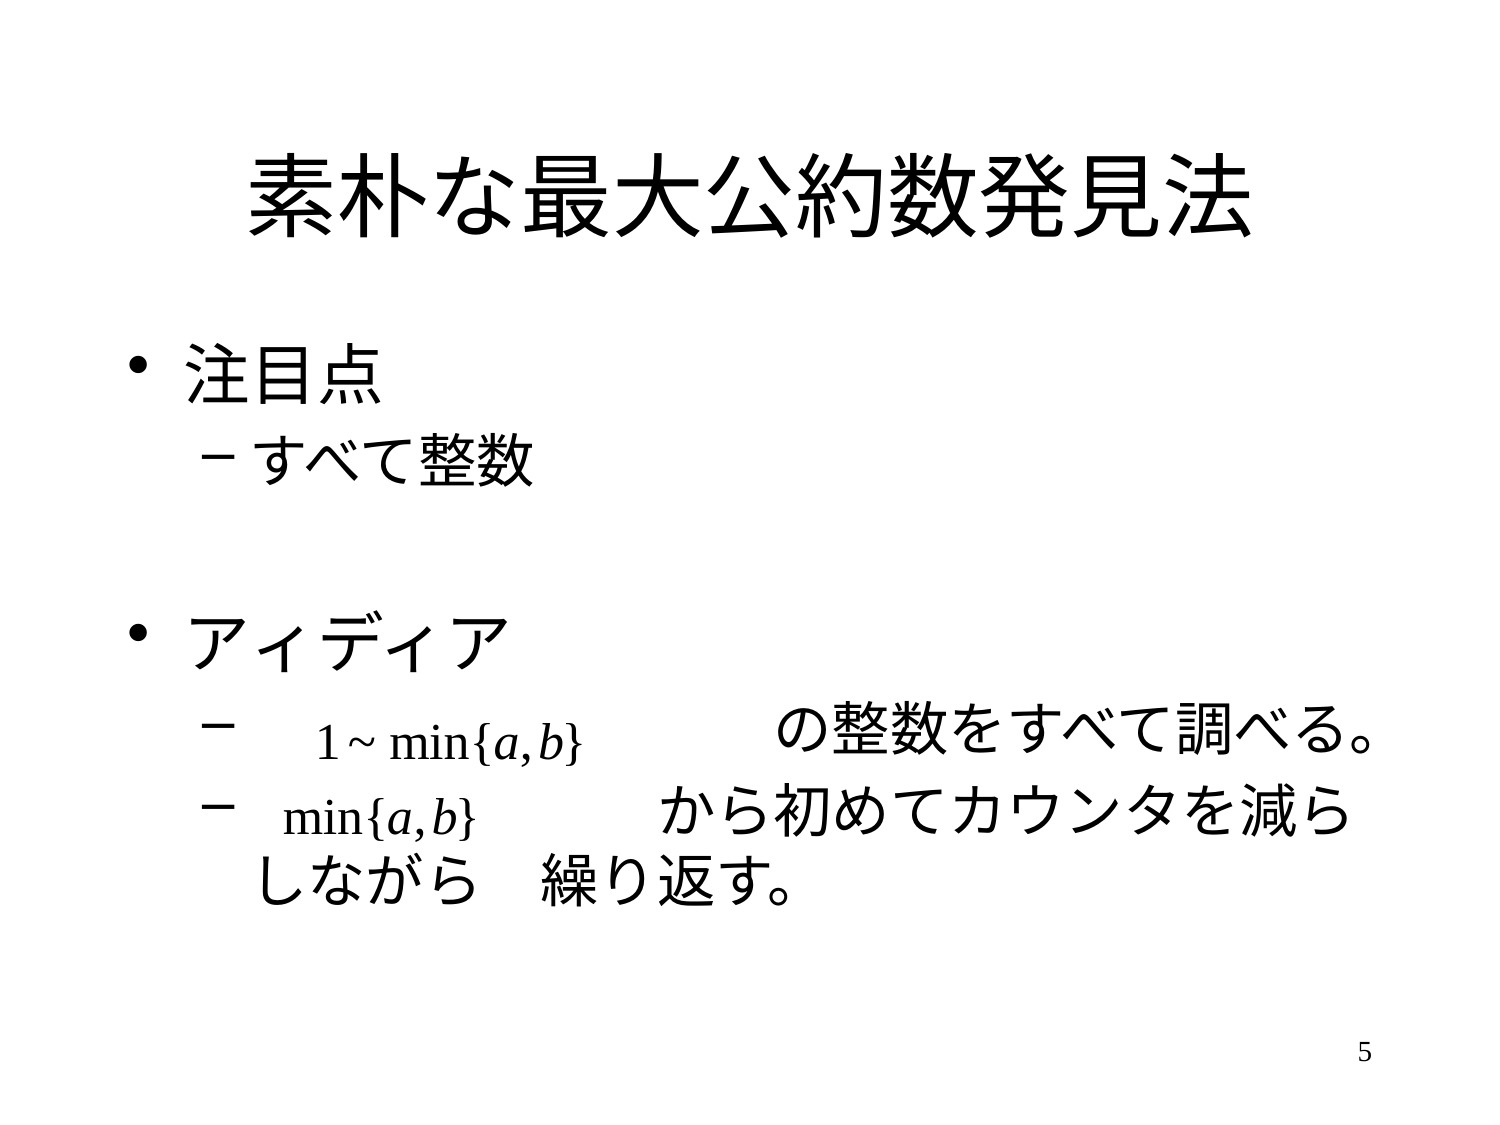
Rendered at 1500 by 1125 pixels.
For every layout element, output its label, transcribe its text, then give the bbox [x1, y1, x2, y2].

slide_number 5 [1074, 1024, 1388, 1101]
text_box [312, 712, 591, 782]
list 注目点 すべて整数 アィディア の整数をすべて調べる。 から初めてカウンタを減らしながら 繰り返す。 [112, 324, 1388, 1001]
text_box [274, 787, 488, 857]
title 素朴な最大公約数発見法 [112, 99, 1388, 288]
